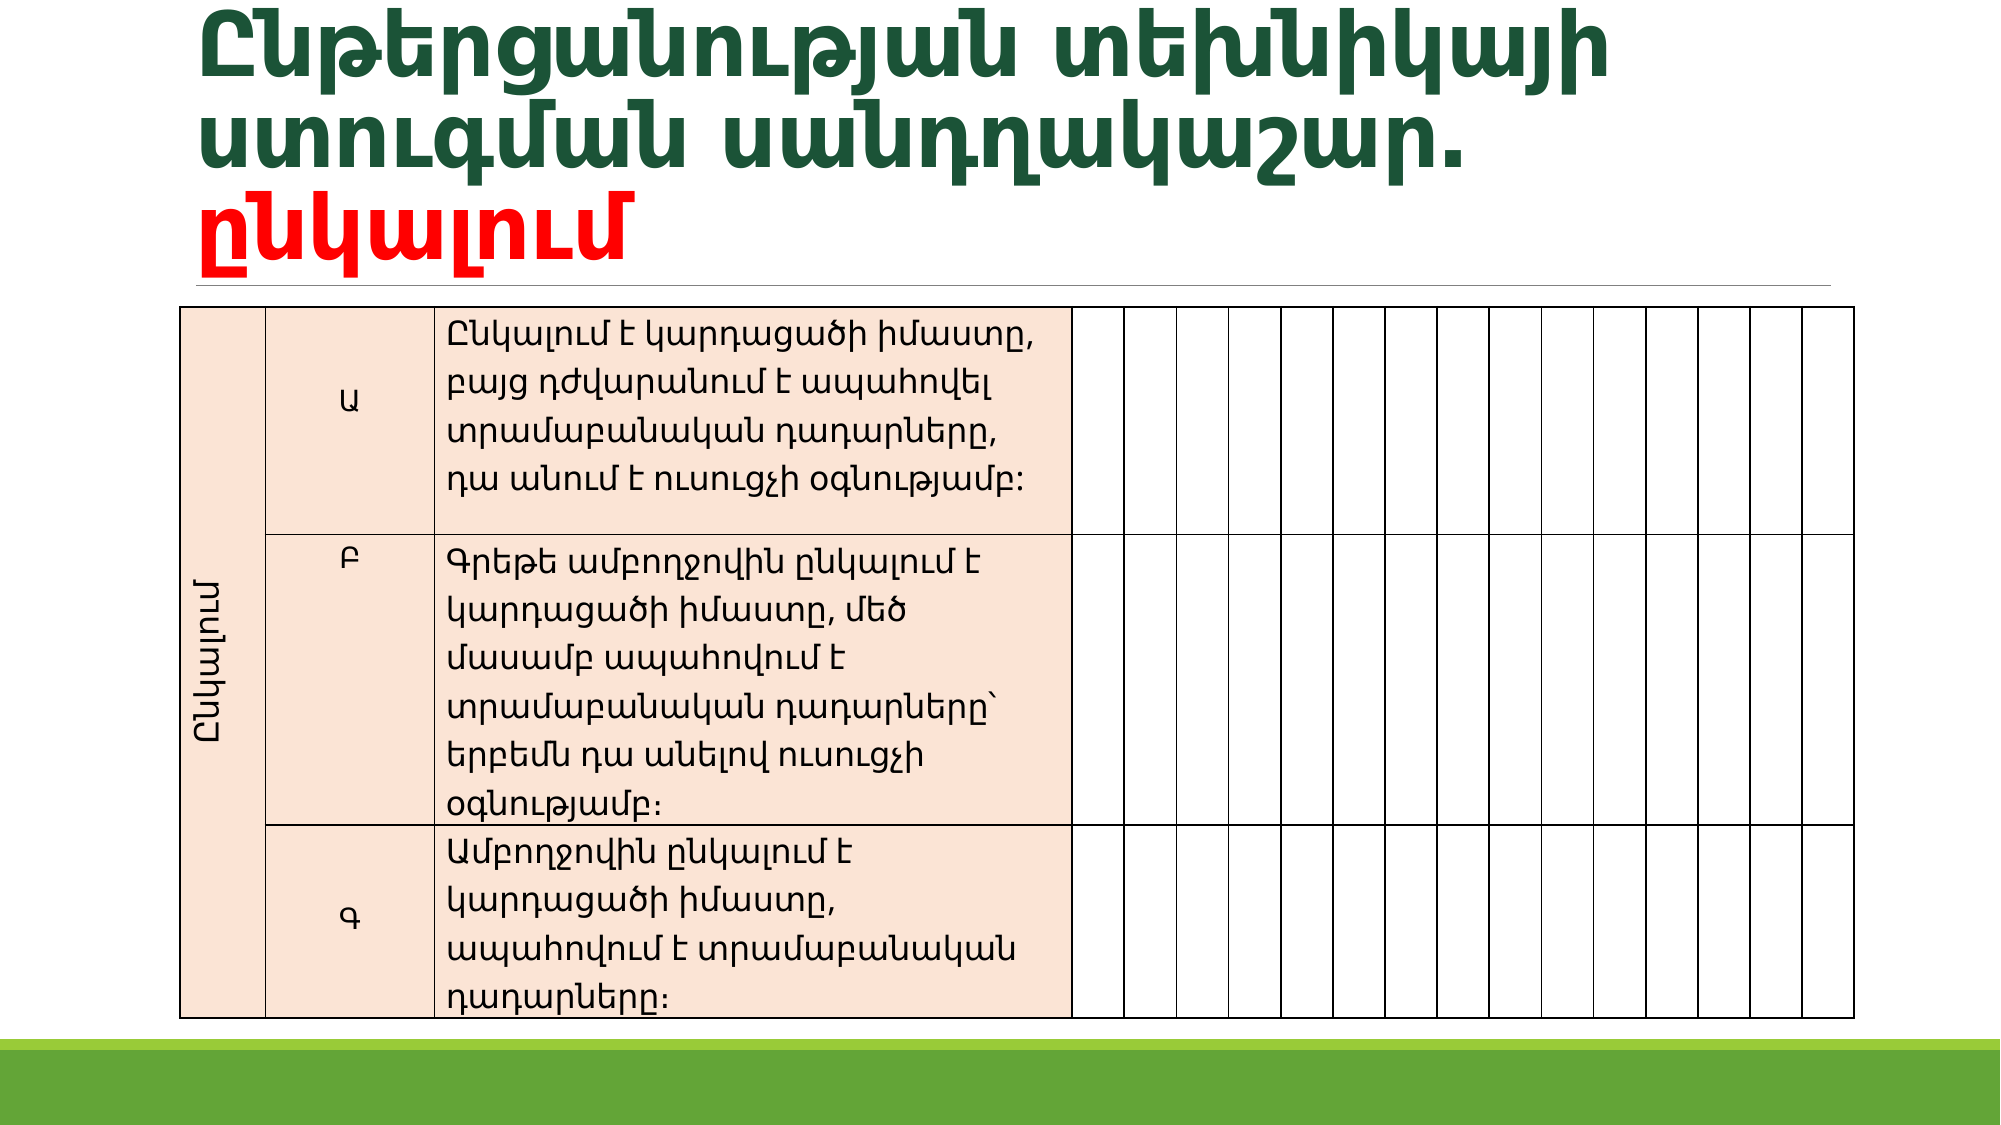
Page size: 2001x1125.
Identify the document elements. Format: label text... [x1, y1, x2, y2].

table_header Ընկալում [181, 308, 265, 1017]
title Ընթերցանության տեխնիկայի ստուգման սանդղակաշար․ ընկալում [180, 47, 1830, 285]
table_header Ա [266, 308, 434, 534]
table_cell [1699, 535, 1749, 824]
table_header [1386, 308, 1436, 534]
table_header [1699, 308, 1749, 534]
table_cell [1751, 535, 1801, 824]
table_header Ընկալում է կարդացածի իմաստը, բայց դժվարանում է ապահովել տրամաբանական դադարները, դա անում է ուսուցչի օգնությամբ: [435, 308, 1071, 534]
table_cell [1386, 826, 1436, 1017]
table_cell [1490, 535, 1541, 824]
table_header [1438, 308, 1488, 534]
table_cell Գրեթե ամբողջովին ընկալում է կարդացածի իմաստը, մեծ մասամբ ապահովում է տրամաբանական դադարները՝ երբեմն դա անելով ուսուցչի օգնությամբ։ [435, 535, 1071, 824]
table_cell [1438, 826, 1488, 1017]
table_cell [1073, 826, 1123, 1017]
table_cell [1647, 535, 1697, 824]
table_cell [1386, 535, 1436, 824]
table_header [1803, 308, 1853, 534]
table_header [1125, 308, 1176, 534]
table_cell [1282, 826, 1332, 1017]
table_cell Բ [266, 535, 434, 824]
table_cell [1699, 826, 1749, 1017]
table_cell Ամբողջովին ընկալում է կարդացածի իմաստը, ապահովում է տրամաբանական դադարները։ [435, 826, 1071, 1017]
table_header [1751, 308, 1801, 534]
table_cell [1073, 535, 1123, 824]
table_cell [1177, 535, 1228, 824]
table_cell [1229, 535, 1280, 824]
table_cell [1438, 535, 1488, 824]
table_cell [1751, 826, 1801, 1017]
table_header [1282, 308, 1332, 534]
table_cell [1594, 535, 1645, 824]
table_header [1177, 308, 1228, 534]
table_header [1490, 308, 1541, 534]
table_cell [1647, 826, 1697, 1017]
table_header [1229, 308, 1280, 534]
table_cell [1334, 535, 1384, 824]
table_header [1647, 308, 1697, 534]
table_header [1594, 308, 1645, 534]
table_cell Գ [266, 826, 434, 1017]
table_cell [1542, 535, 1593, 824]
table_cell [1177, 826, 1228, 1017]
table_cell [1490, 826, 1541, 1017]
table_cell [1229, 826, 1280, 1017]
table_header [1073, 308, 1123, 534]
table_cell [1282, 535, 1332, 824]
table_cell [1803, 535, 1853, 824]
table_header [1542, 308, 1593, 534]
table_cell [1542, 826, 1593, 1017]
table_cell [1594, 826, 1645, 1017]
table_header [1334, 308, 1384, 534]
table_cell [1803, 826, 1853, 1017]
table_cell [1125, 535, 1176, 824]
table_cell [1334, 826, 1384, 1017]
table_cell [1125, 826, 1176, 1017]
